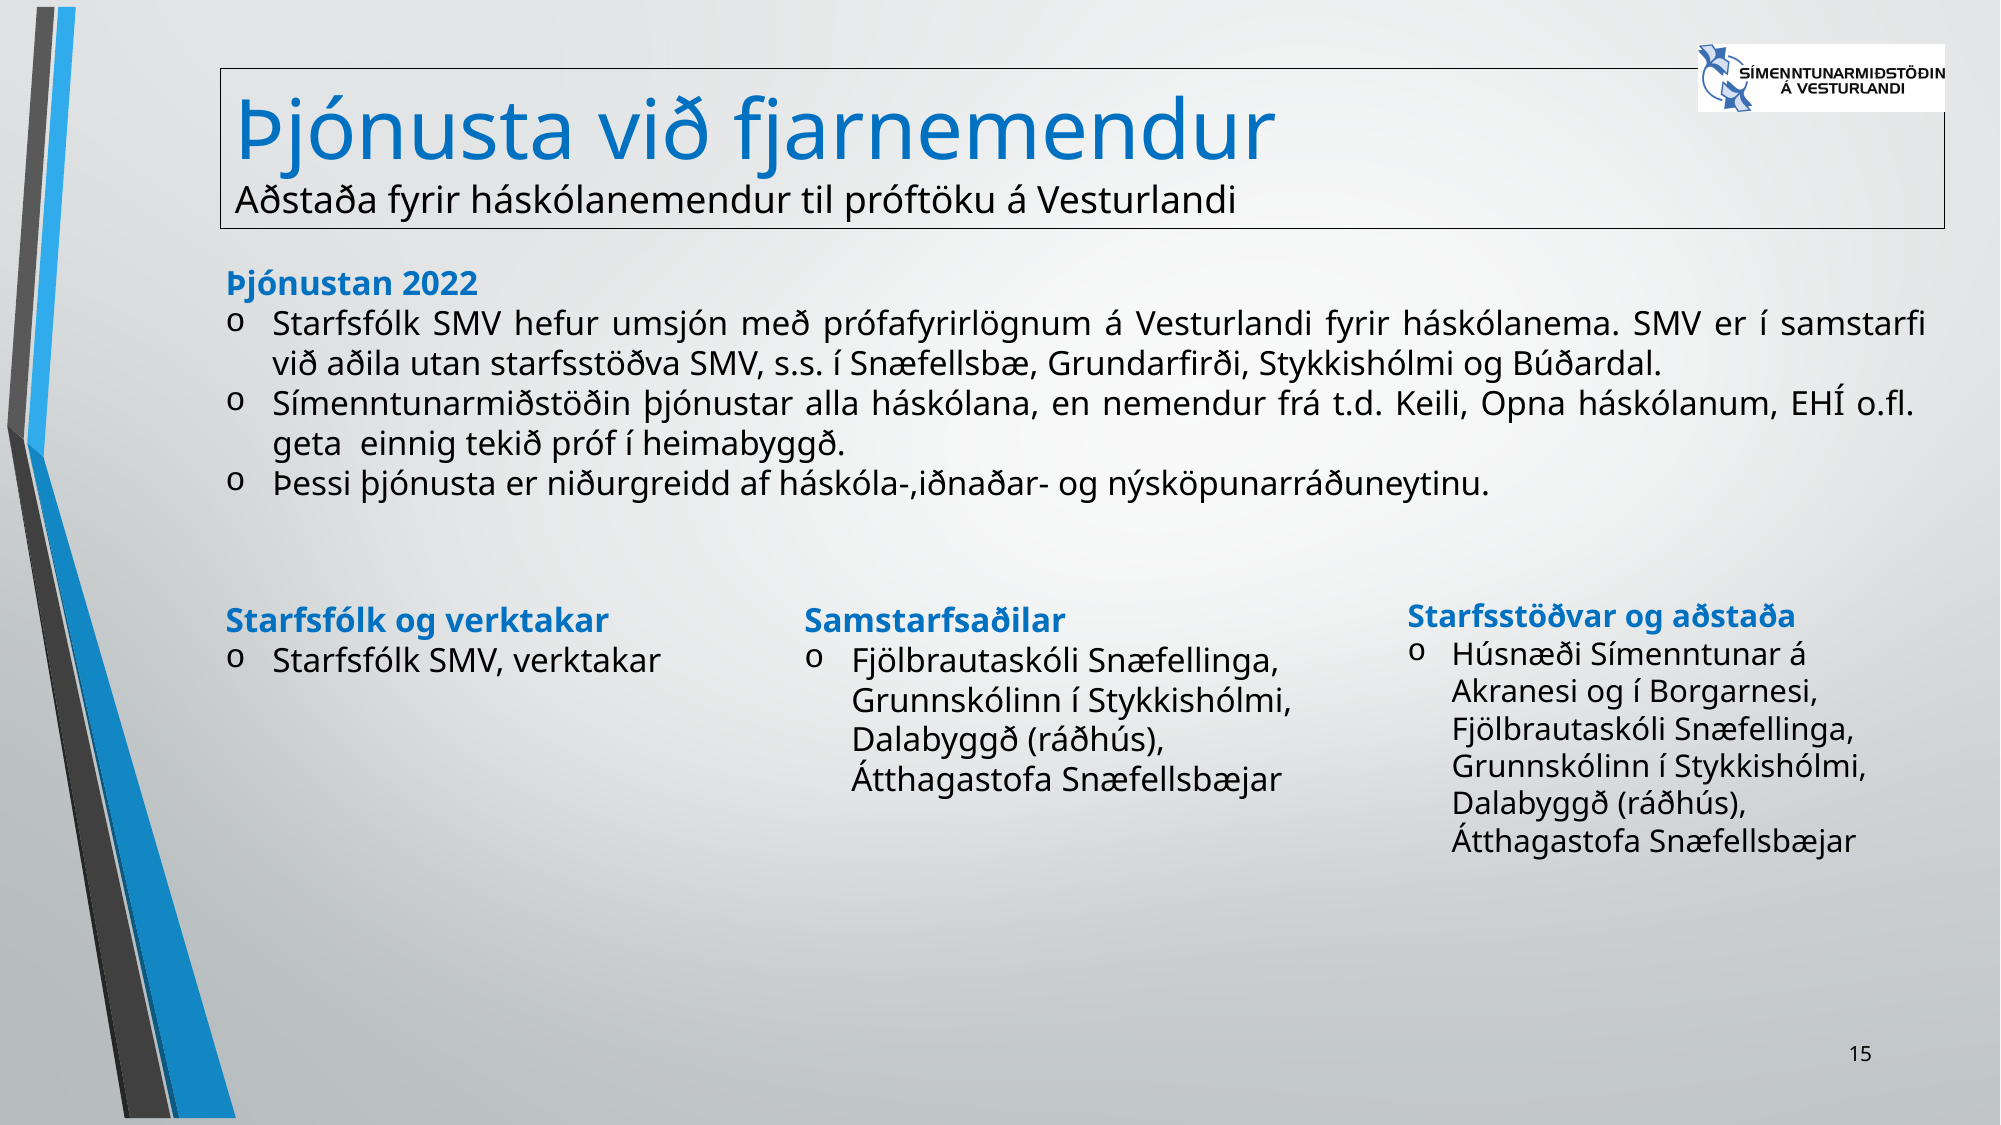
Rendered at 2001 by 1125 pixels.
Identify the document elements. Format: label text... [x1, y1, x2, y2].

slide_number 15 [1796, 1024, 1887, 1085]
text_box Starfsstöðvar og aðstaða Húsnæði Símenntunar á Akranesi og í Borgarnesi, Fjölbrautaskóli Snæfellinga, Grunnskólinn í Stykkishólmi, Dalabyggð (ráðhús), Átthagastofa Snæfellsbæjar [1392, 588, 1945, 868]
picture [1698, 43, 1945, 113]
text_box Þjónusta við fjarnemendur Aðstaða fyrir háskólanemendur til próftöku á Vesturlandi [220, 68, 1945, 229]
text_box Þjónustan 2022 Starfsfólk SMV hefur umsjón með prófafyrirlögnum á Vesturlandi fyrir háskólanema. SMV er í samstarfi við aðila utan starfsstöðva SMV, s.s. í Snæfellsbæ, Grundarfirði, Stykkishólmi og Búðardal. Símenntunarmiðstöðin þjónustar alla háskólana, en nemendur frá t.d. Keili, Opna háskólanum, EHÍ o.fl. geta einnig tekið próf í heimabyggð. Þessi þjónusta er niðurgreidd af háskóla-,iðnaðar- og nýsköpunarráðuneytinu. [210, 254, 1945, 607]
text_box Starfsfólk og verktakar Starfsfólk SMV, verktakar [210, 591, 763, 871]
text_box Samstarfsaðilar Fjölbrautaskóli Snæfellinga, Grunnskólinn í Stykkishólmi, Dalabyggð (ráðhús), Átthagastofa Snæfellsbæjar [789, 591, 1342, 871]
